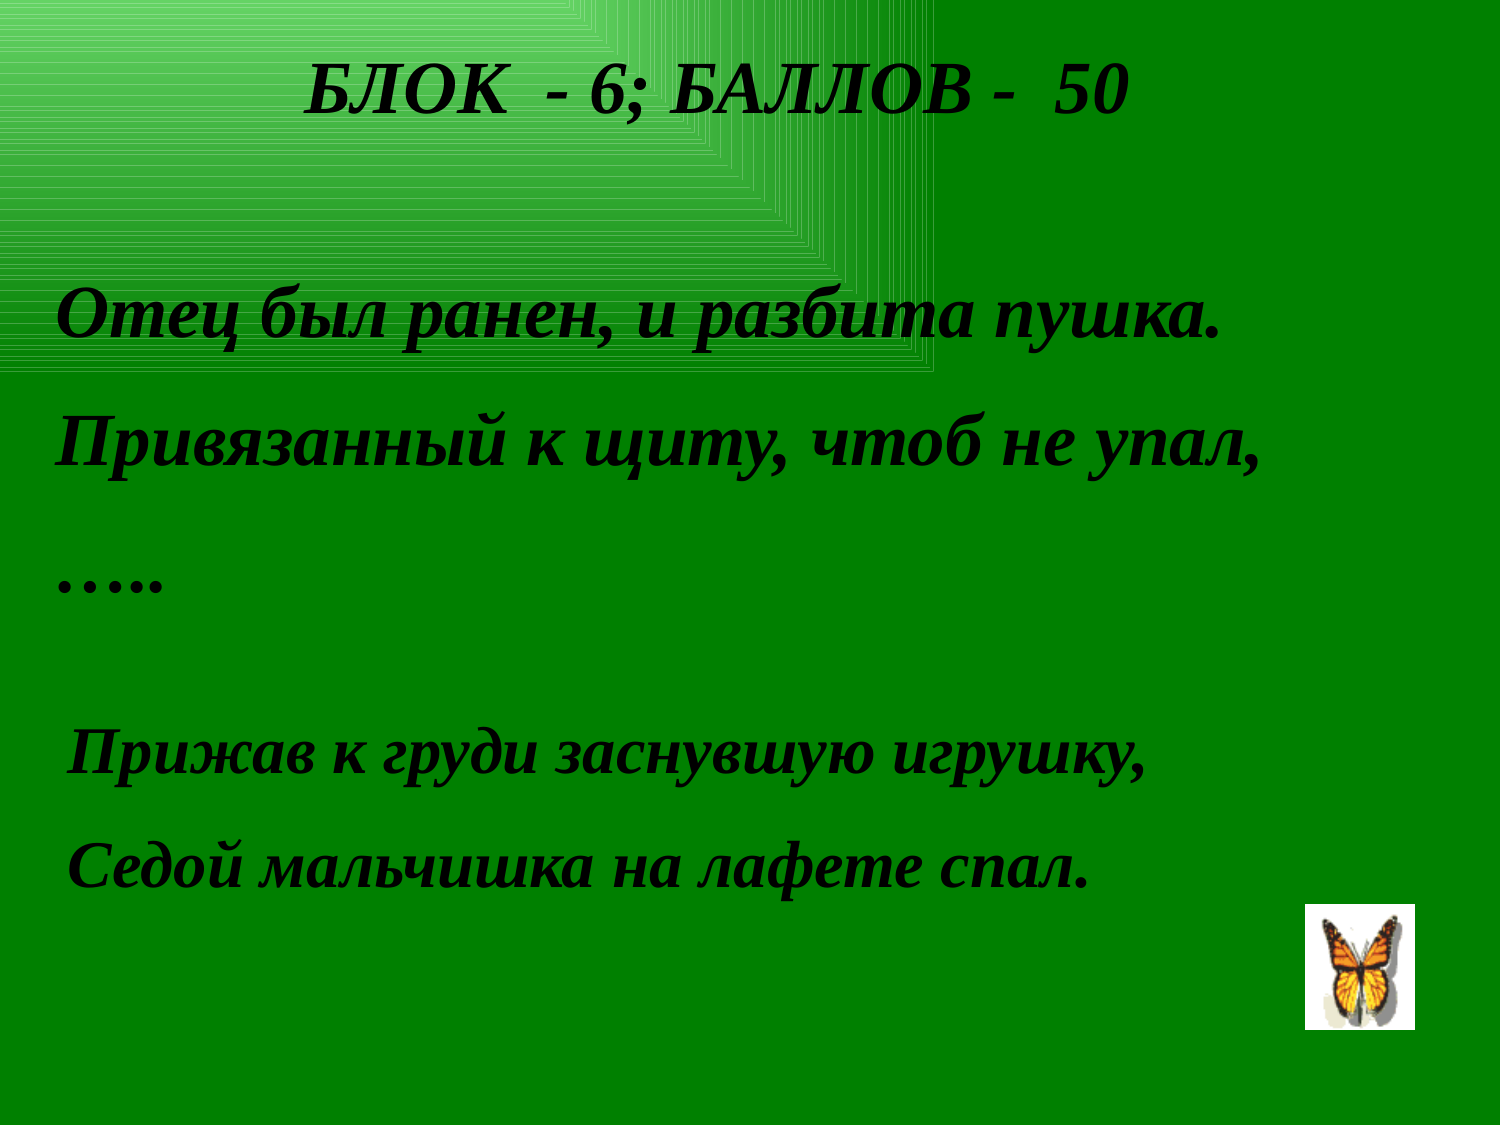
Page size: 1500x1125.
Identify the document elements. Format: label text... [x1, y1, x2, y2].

text_box БЛОК - 6; БАЛЛОВ - 50 [147, 30, 1306, 136]
text_box Отец был ранен, и разбита пушка. Привязанный к щиту, чтоб не упал, ….. [41, 255, 1459, 616]
text_box Прижав к груди заснувшую игрушку, Седой мальчишка на лафете спал. [53, 699, 1211, 908]
picture [1304, 904, 1415, 1031]
